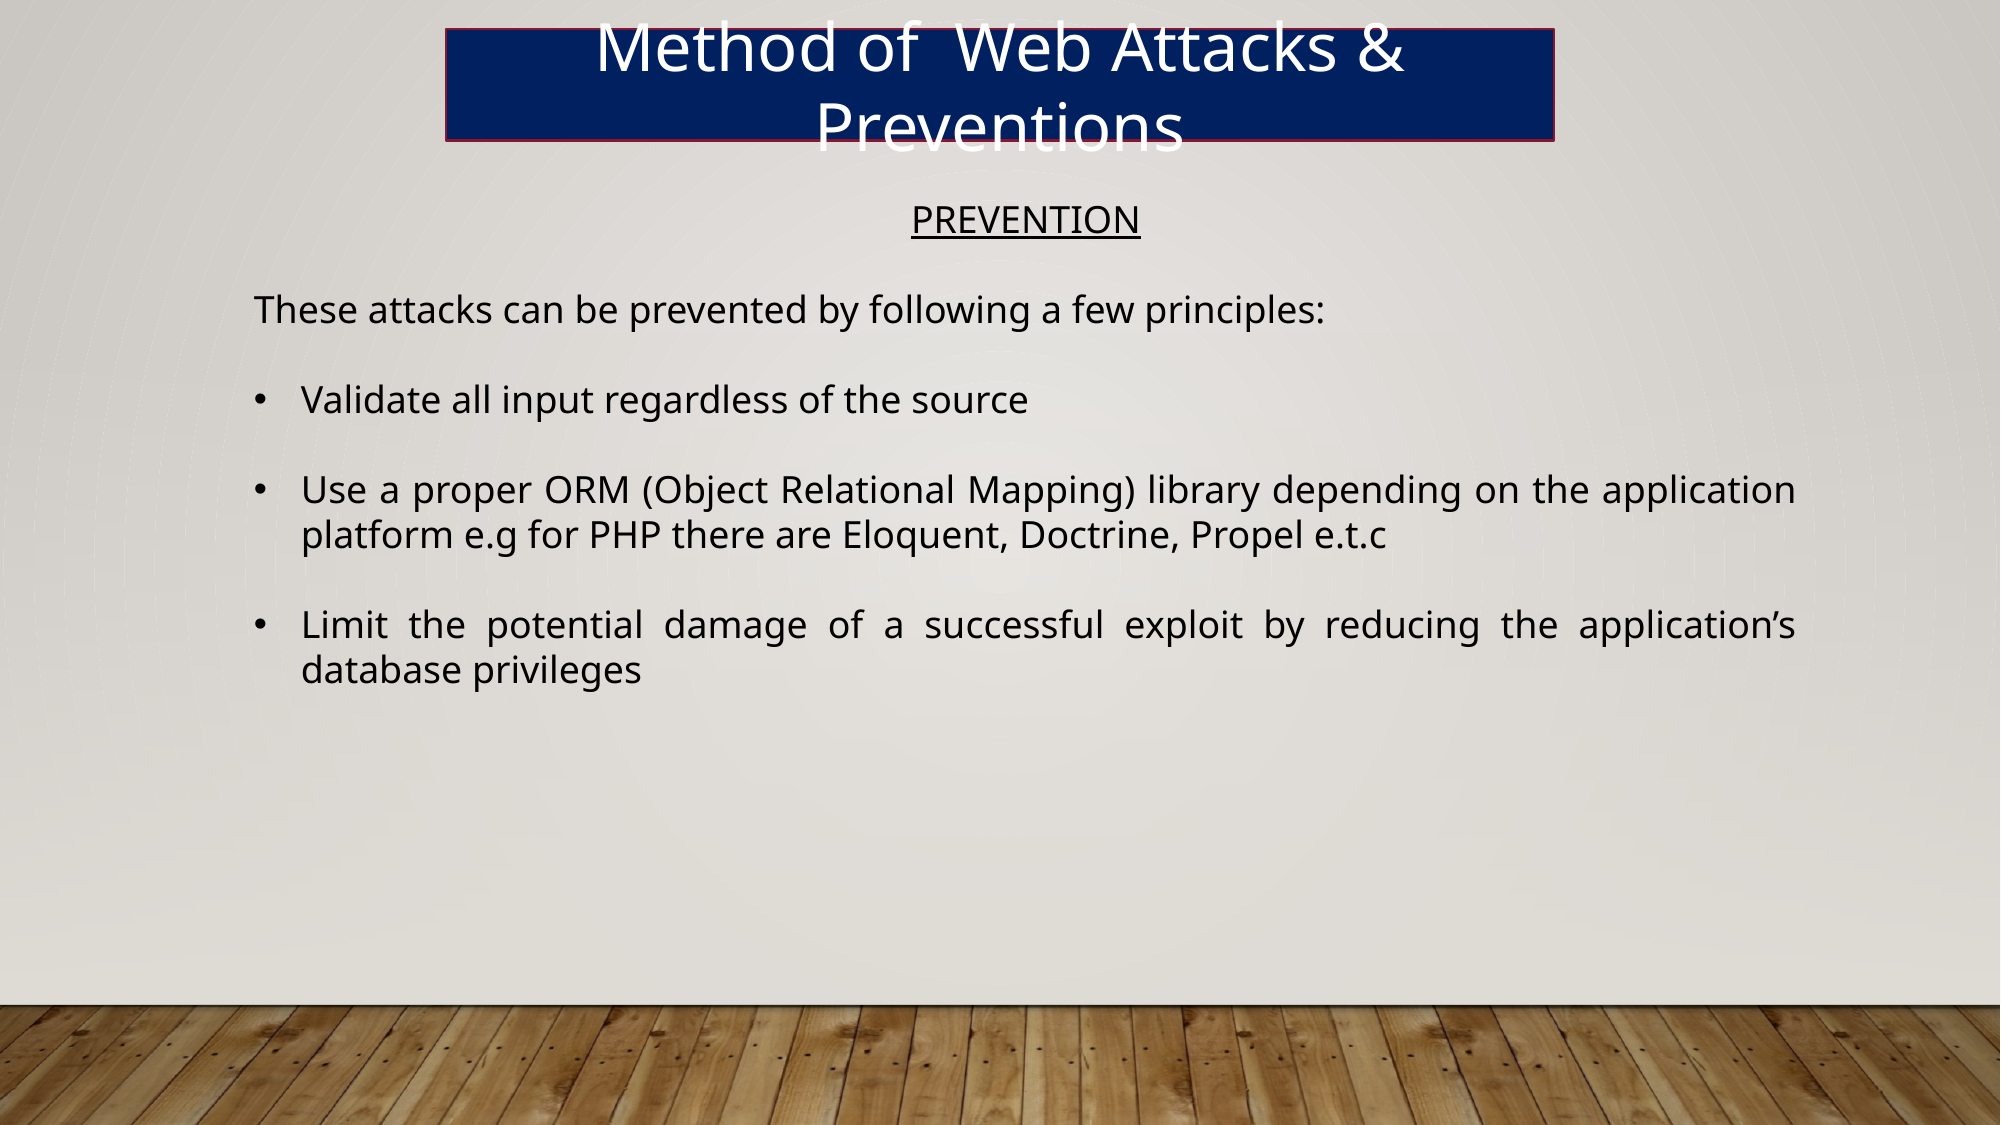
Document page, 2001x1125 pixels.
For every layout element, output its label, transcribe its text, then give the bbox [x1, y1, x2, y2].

text_box Method of Web Attacks & Preventions [445, 28, 1555, 142]
text_box PREVENTION These attacks can be prevented by following a few principles: Validate all input regardless of the source Use a proper ORM (Object Relational Mapping) library depending on the application platform e.g for PHP there are Eloquent, Doctrine, Propel e.t.c Limit the potential damage of a successful exploit by reducing the application’s database privileges [239, 188, 1813, 698]
picture [0, 1005, 2000, 1125]
